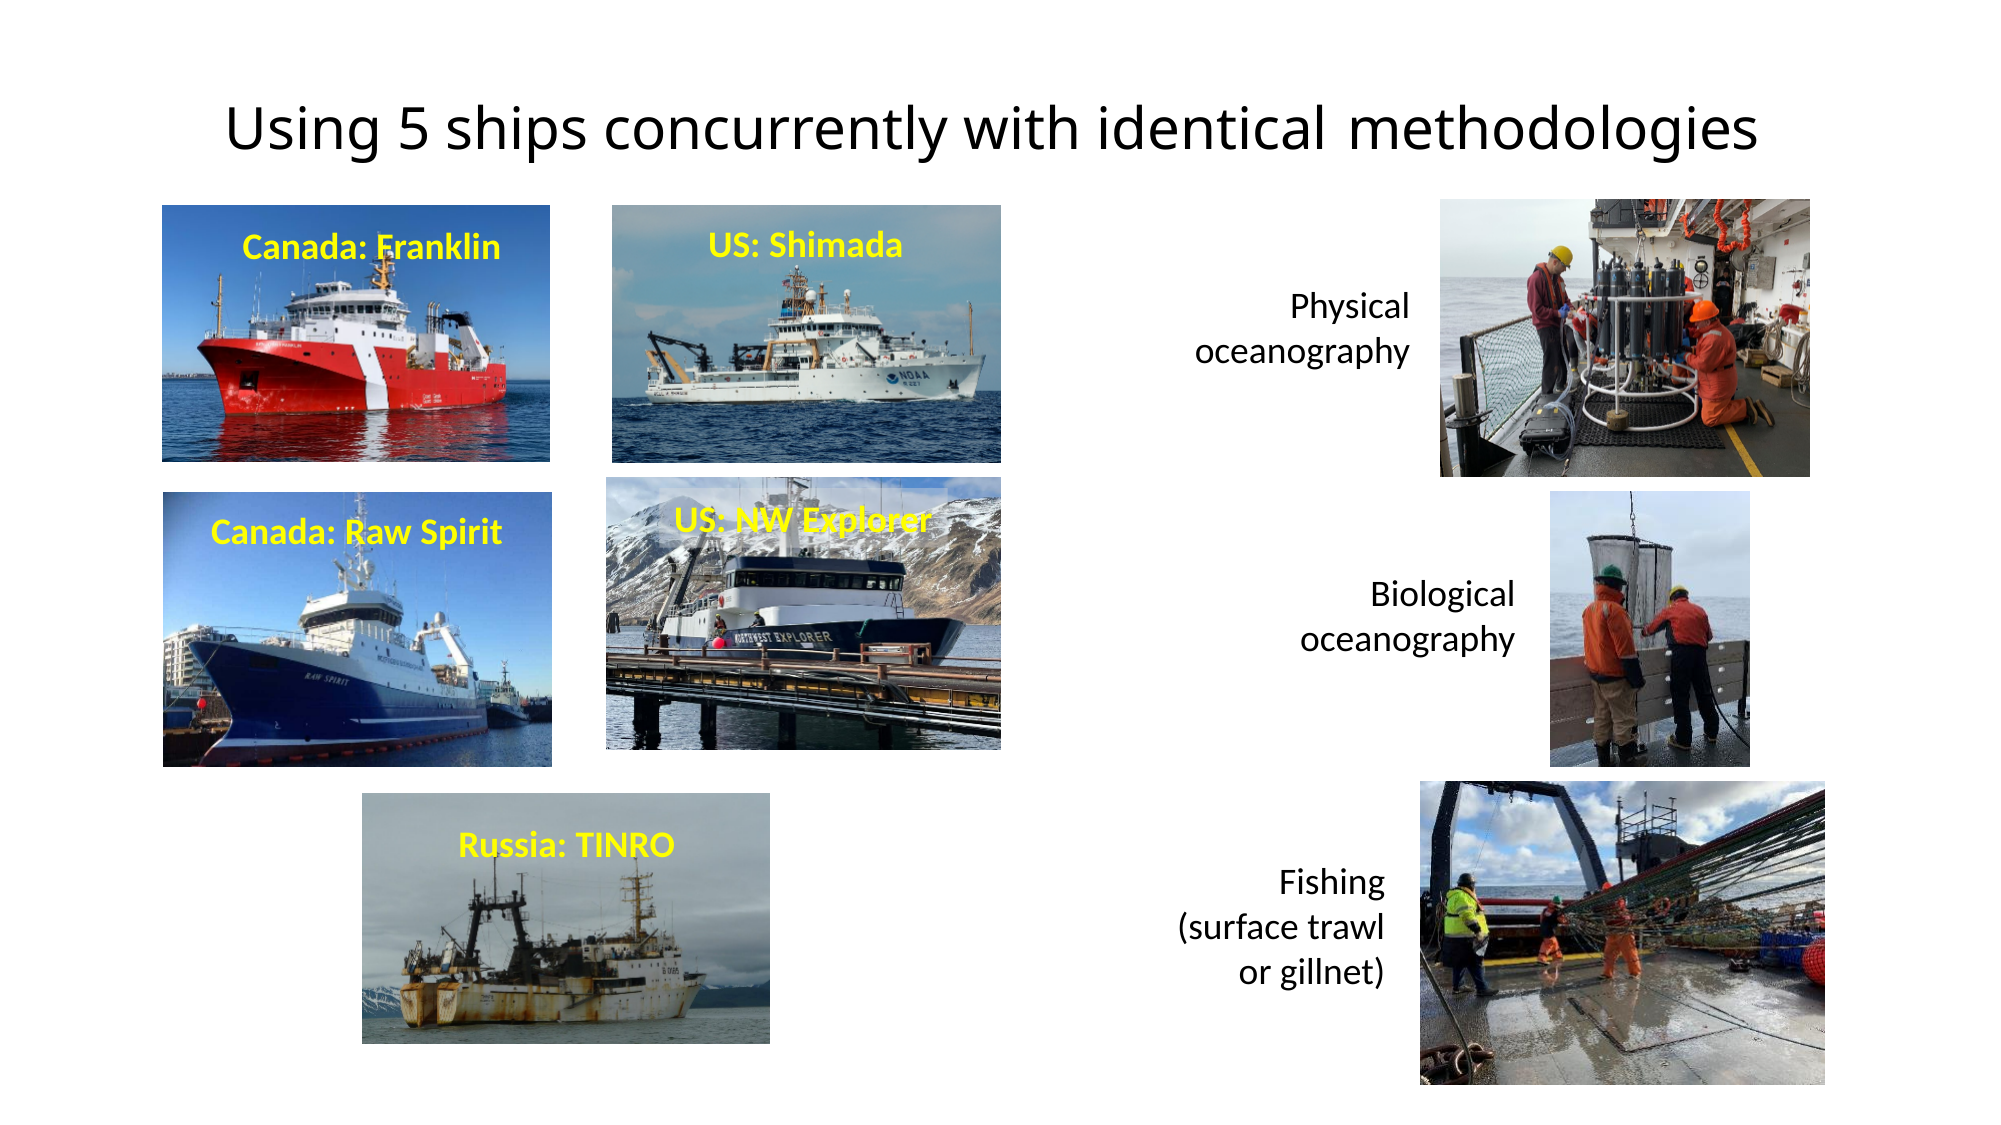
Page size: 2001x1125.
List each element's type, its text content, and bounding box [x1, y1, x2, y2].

picture [162, 204, 551, 462]
picture [163, 492, 552, 767]
text_box Fishing (surface trawl or gillnet) [1125, 849, 1400, 999]
picture [606, 477, 1001, 751]
picture [1440, 198, 1811, 477]
text_box Physical oceanography [1149, 273, 1425, 379]
picture [1549, 491, 1751, 767]
picture [362, 793, 770, 1044]
picture [1420, 781, 1826, 1085]
title Using 5 ships concurrently with identical methodologies [99, 25, 1900, 213]
text_box Biological oceanography [1255, 561, 1531, 667]
picture [612, 204, 1001, 463]
